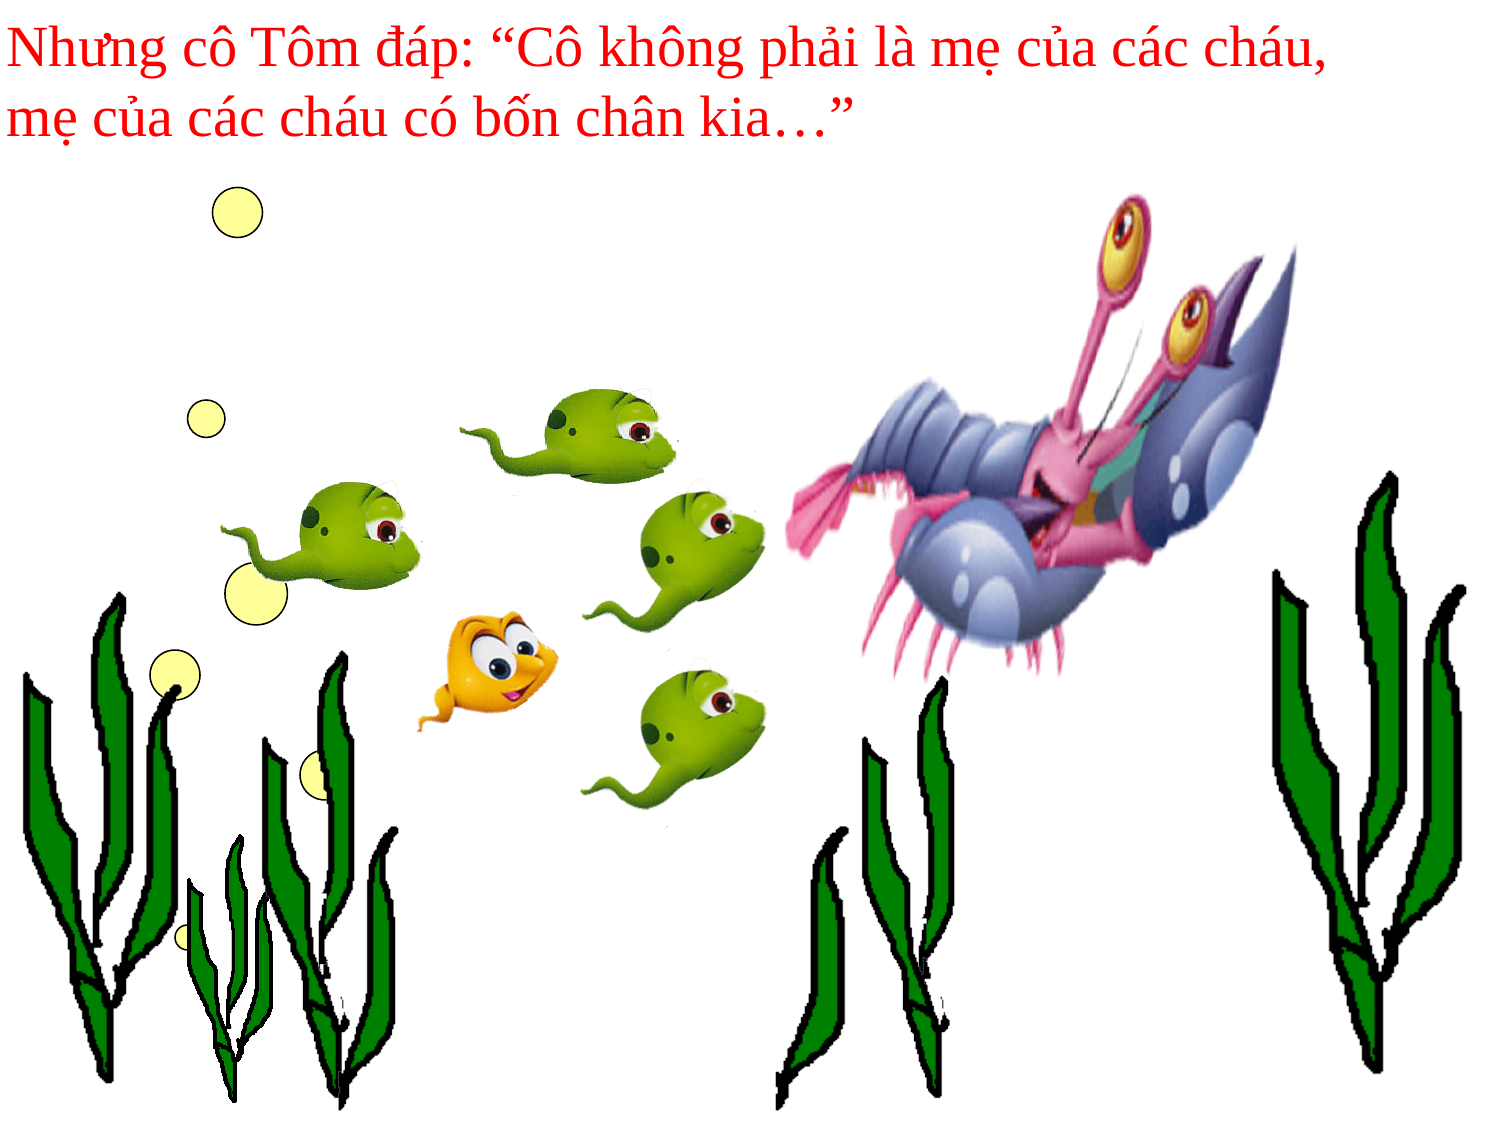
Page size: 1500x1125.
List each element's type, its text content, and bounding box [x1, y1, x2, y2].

text_box [212, 187, 263, 238]
text_box [187, 399, 207, 438]
picture [0, 574, 410, 1125]
picture [585, 0, 1500, 1125]
text_box Nhưng cô Tôm đáp: “Cô không phải là mẹ của các cháu, mẹ của các cháu có bốn chân kia…” [0, 0, 678, 156]
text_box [212, 387, 677, 813]
